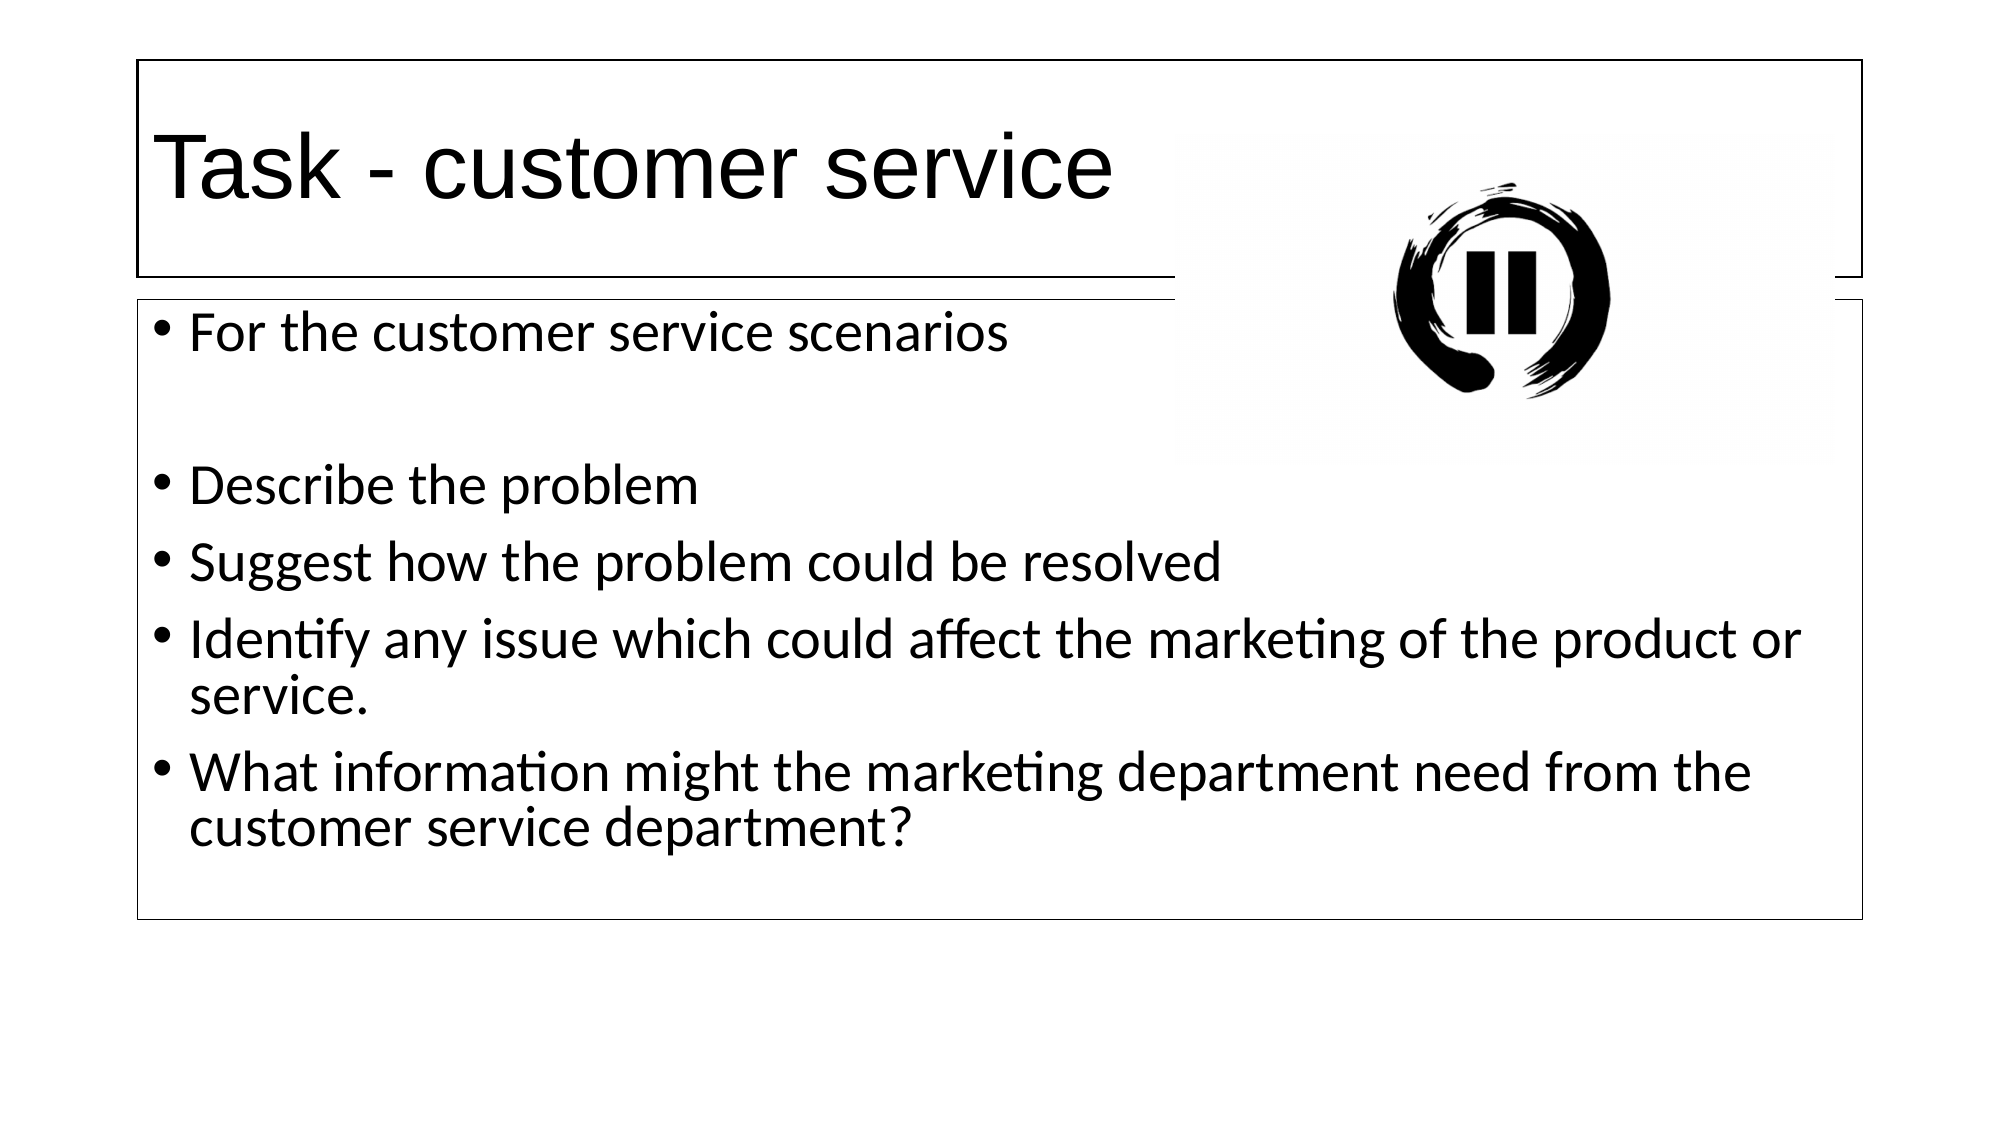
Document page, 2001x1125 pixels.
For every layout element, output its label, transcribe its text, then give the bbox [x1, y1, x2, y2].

picture [1175, 134, 1835, 465]
title Task - customer service [137, 59, 1863, 278]
list For the customer service scenarios Describe the problem Suggest how the problem could be resolved Identify any issue which could affect the marketing of the product or service. What information might the marketing department need from the customer service department? [137, 299, 1863, 920]
